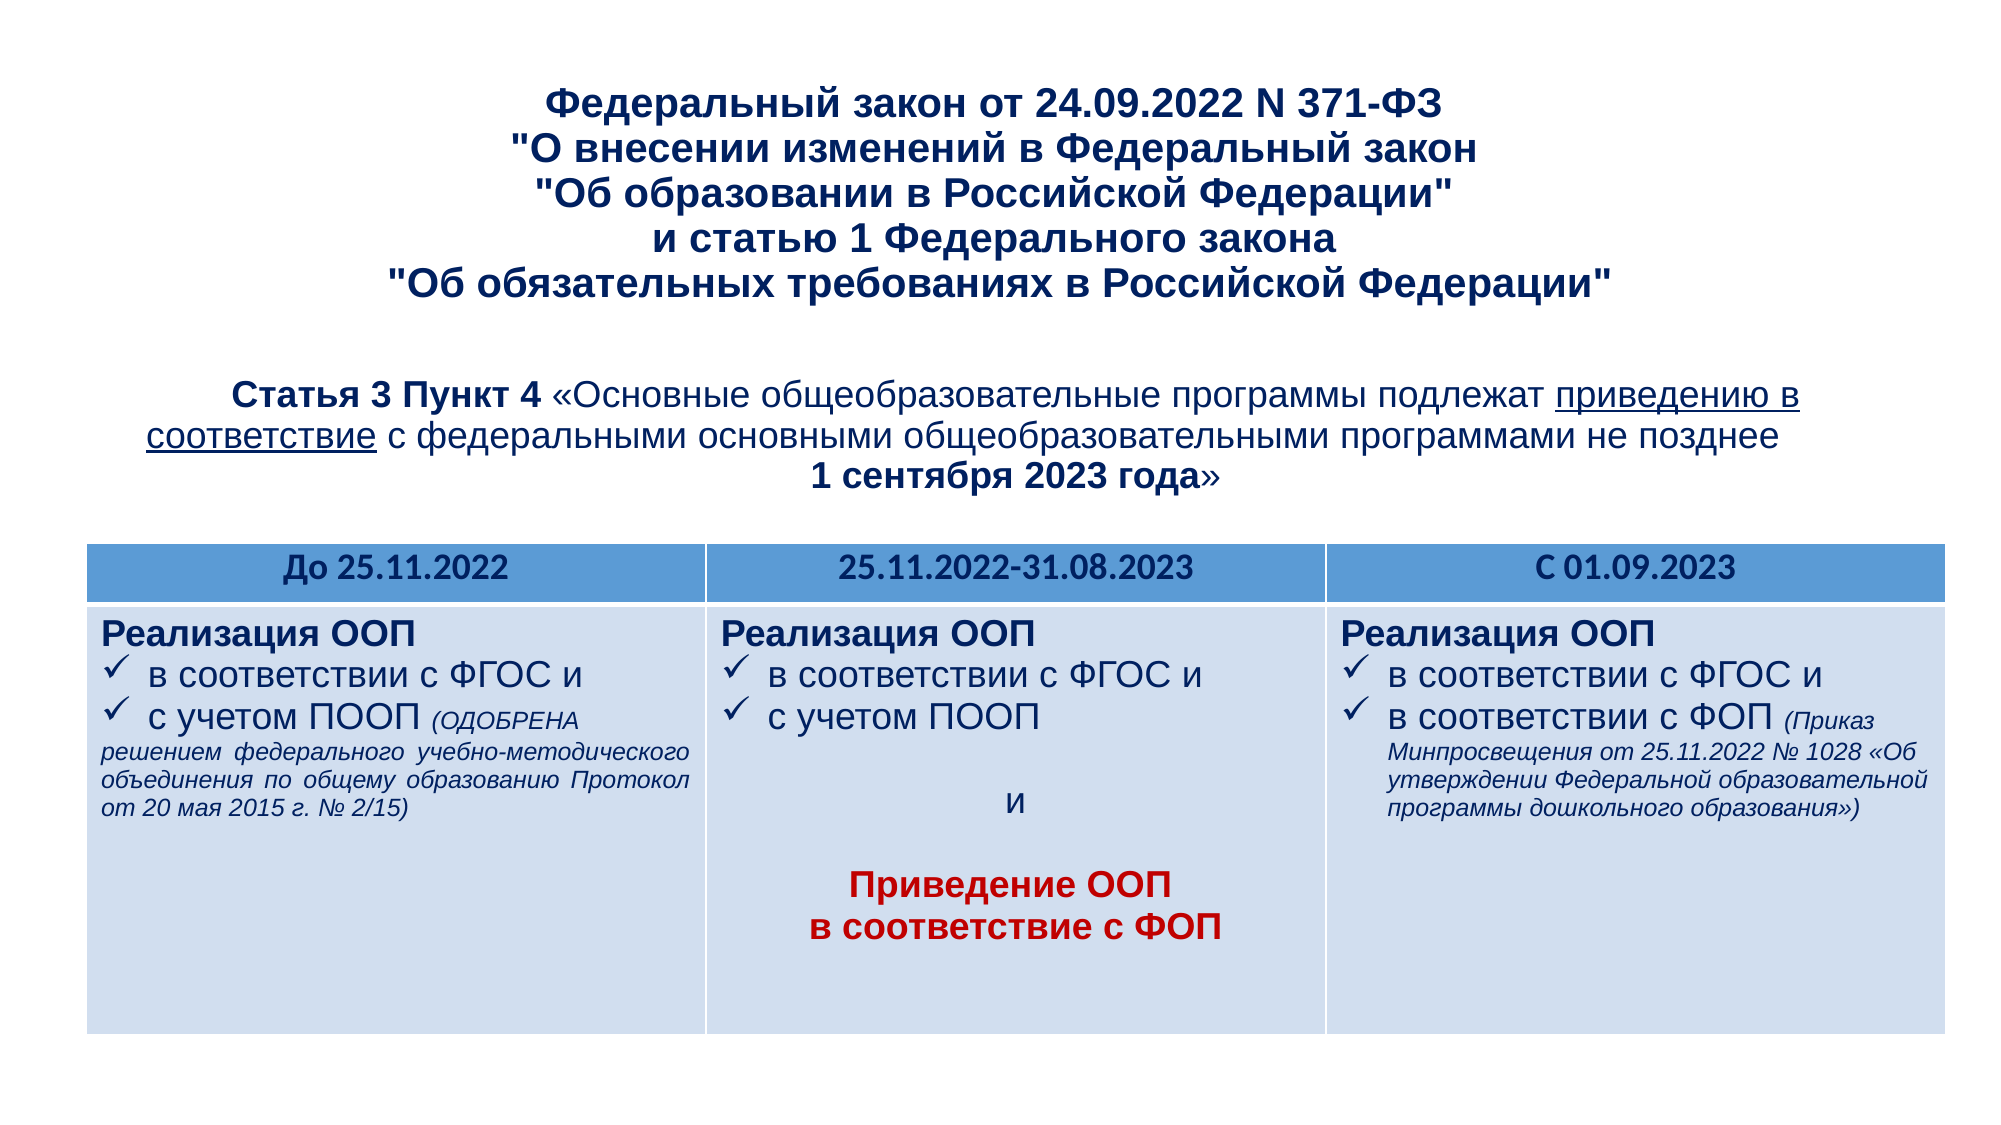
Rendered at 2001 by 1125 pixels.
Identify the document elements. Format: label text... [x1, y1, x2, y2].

table_cell Реализация ООП в соответствии с ФГОС и с учетом ПООП (ОДОБРЕНА решением федерального учебно-методического объединения по общему образованию Протокол от 20 мая 2015 г. № 2/15) [87, 607, 705, 1034]
list Статья 3 Пункт 4 «Основные общеобразовательные программы подлежат приведению в соответствие с федеральными основными общеобразовательными программами не позднее 1 сентября 2023 года» [116, 368, 1916, 543]
table_header До 25.11.2022 [87, 544, 705, 602]
table_header С 01.09.2023 [1327, 544, 1945, 602]
table_cell Реализация ООП в соответствии с ФГОС и в соответствии с ФОП (Приказ Минпросвещения от 25.11.2022 № 1028 «Об утверждении Федеральной образовательной программы дошкольного образования») [1327, 607, 1945, 1034]
title Федеральный закон от 24.09.2022 N 371-ФЗ "О внесении изменений в Федеральный закон "Об образовании в Российской Федерации" и статью 1 Федерального закона "Об обязательных требованиях в Российской Федерации" [137, 59, 1863, 368]
table_cell Реализация ООП в соответствии с ФГОС и с учетом ПООП и Приведение ООП в соответствие с ФОП [707, 607, 1325, 1034]
table_header 25.11.2022-31.08.2023 [707, 544, 1325, 602]
